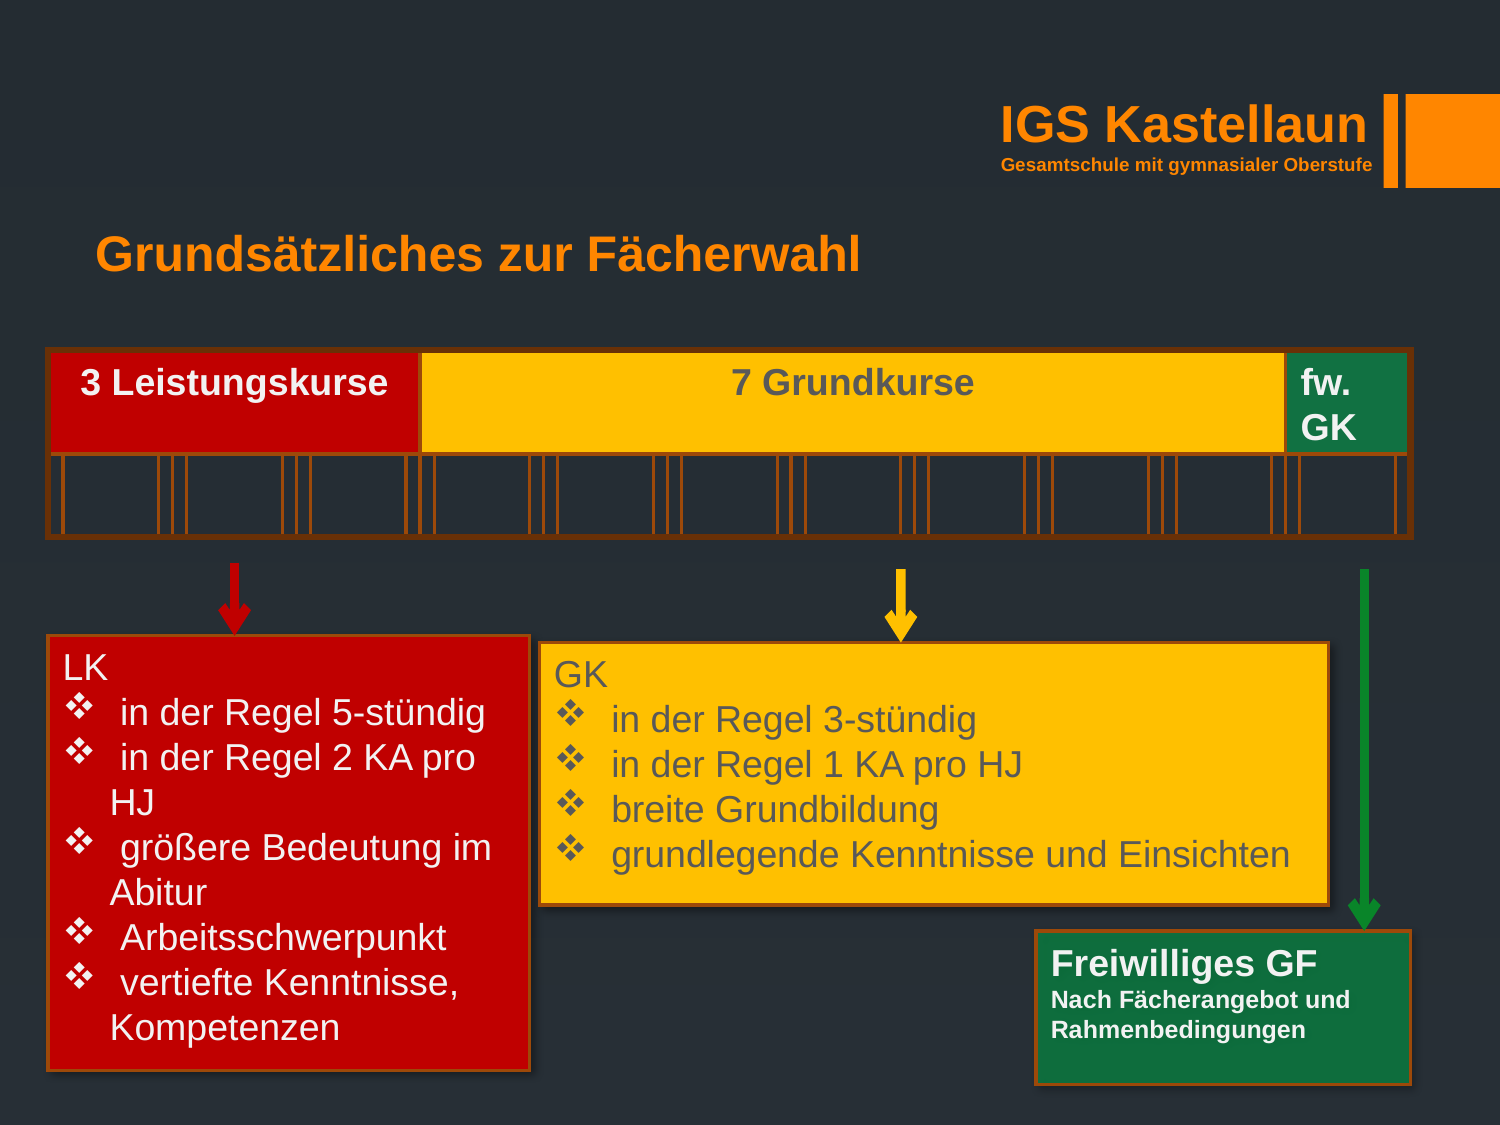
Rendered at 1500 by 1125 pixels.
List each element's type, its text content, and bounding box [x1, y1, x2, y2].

text_box IGS Kastellaun Gesamtschule mit gymnasialer Oberstufe [986, 82, 1434, 183]
text_box LK in der Regel 5-stündig in der Regel 2 KA pro HJ größere Bedeutung im Abitur Arbeitsschwerpunkt vertiefte Kenntnisse, Kompetenzen [48, 635, 530, 1071]
text_box Grundsätzliches zur Fächerwahl [80, 213, 878, 289]
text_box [47, 349, 1412, 538]
text_box GK in der Regel 3-stündig in der Regel 1 KA pro HJ breite Grundbildung grundlegende Kenntnisse und Einsichten [539, 642, 1329, 905]
text_box Freiwilliges GF Nach Fächerangebot und Rahmenbedingungen [1036, 931, 1411, 1085]
